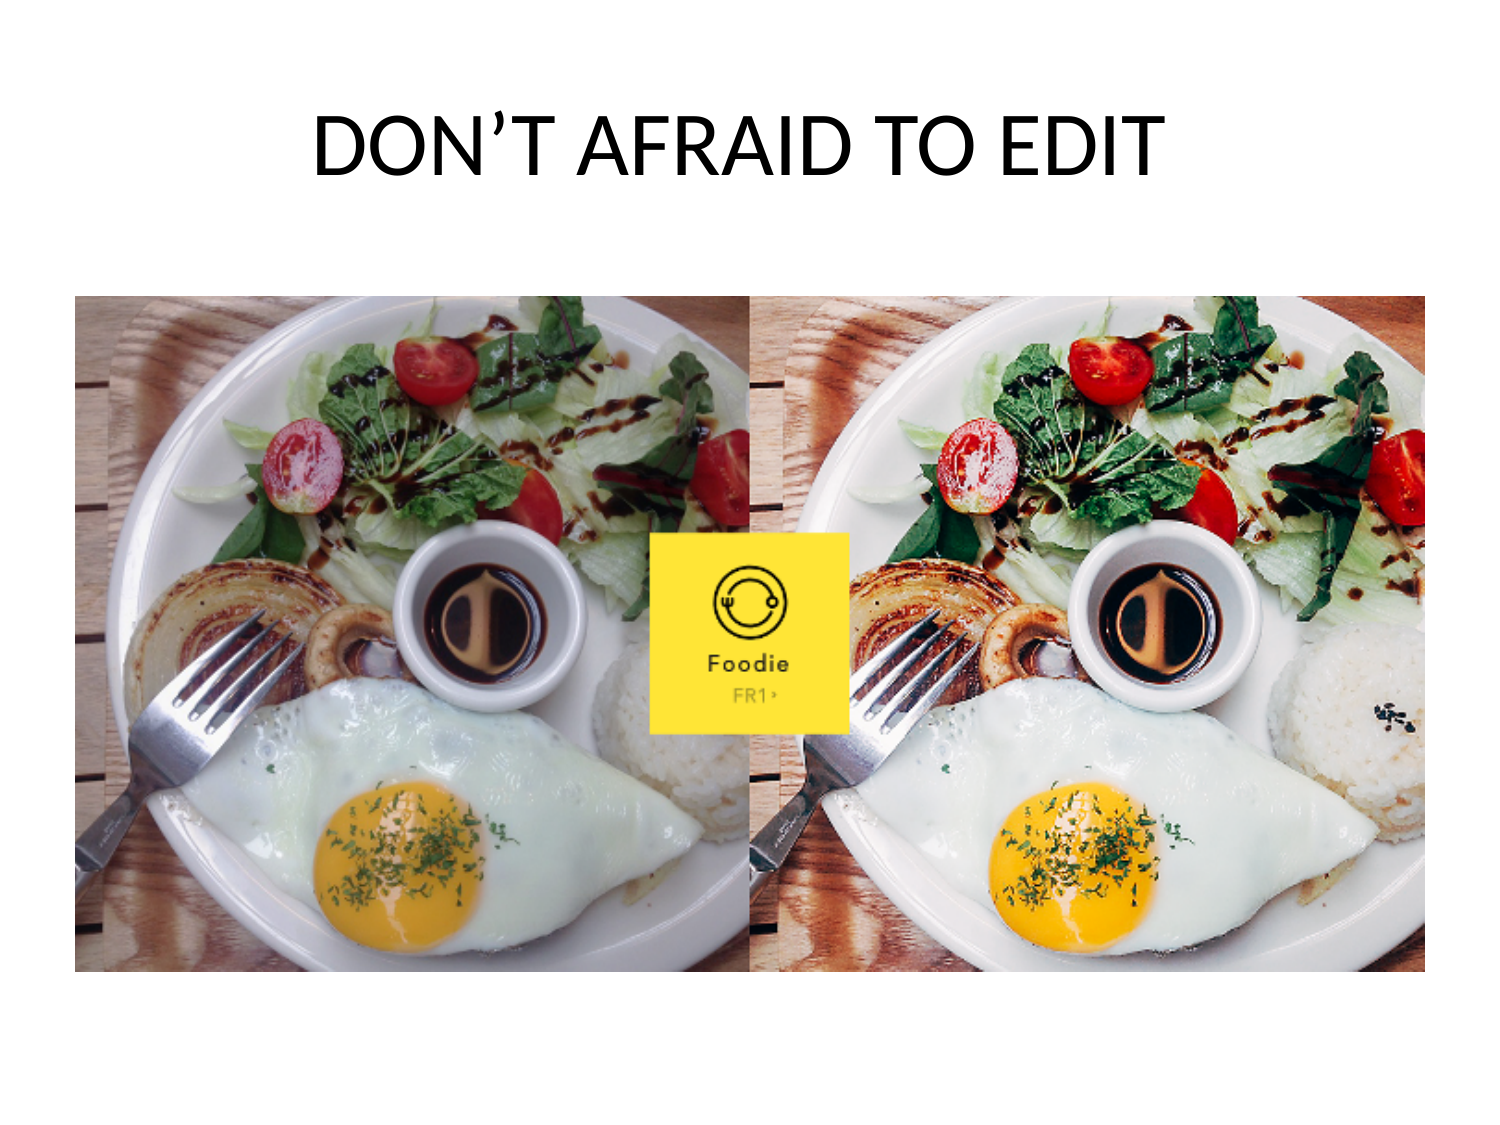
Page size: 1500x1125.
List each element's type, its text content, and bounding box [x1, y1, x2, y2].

title DON’T AFRAID TO EDIT [75, 45, 1425, 233]
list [74, 262, 1426, 1006]
